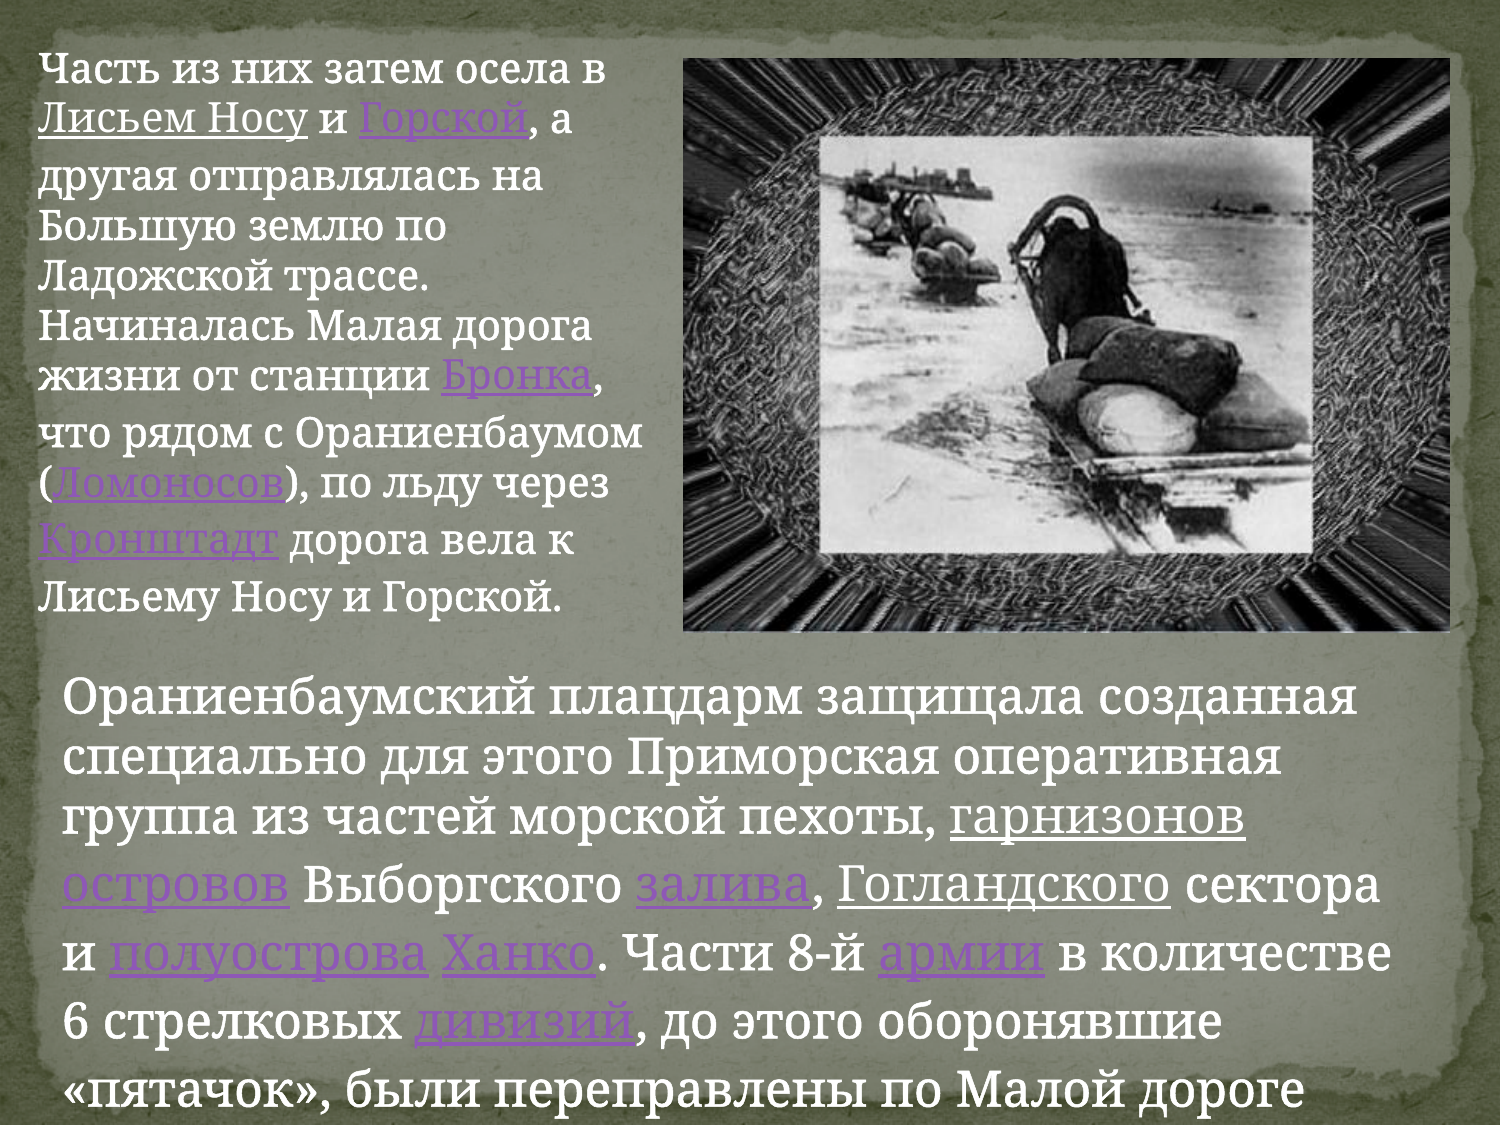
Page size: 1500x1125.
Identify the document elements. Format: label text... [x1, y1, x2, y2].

picture [683, 58, 1450, 633]
text_box Часть из них затем осела в Лисьем Носу и Горской, а другая отправлялась на Большую землю по Ладожской трассе. Начиналась Малая дорога жизни от станции Бронка, что рядом с Ораниенбаумом (Ломоносов), по льду через Кронштадт дорога вела к Лисьему Носу и Горской. [23, 33, 680, 627]
text_box Ораниенбаумский плацдарм защищала созданная специально для этого Приморская оперативная группа из частей морской пехоты, гарнизонов островов Выборгского залива, Гогландского сектора и полуострова Ханко. Части 8-й армии в количестве 6 стрелковых дивизий, до этого оборонявшие «пятачок», были переправлены по Малой дороге жизни в Ленинград для усиления его защиты. [46, 656, 1442, 1125]
